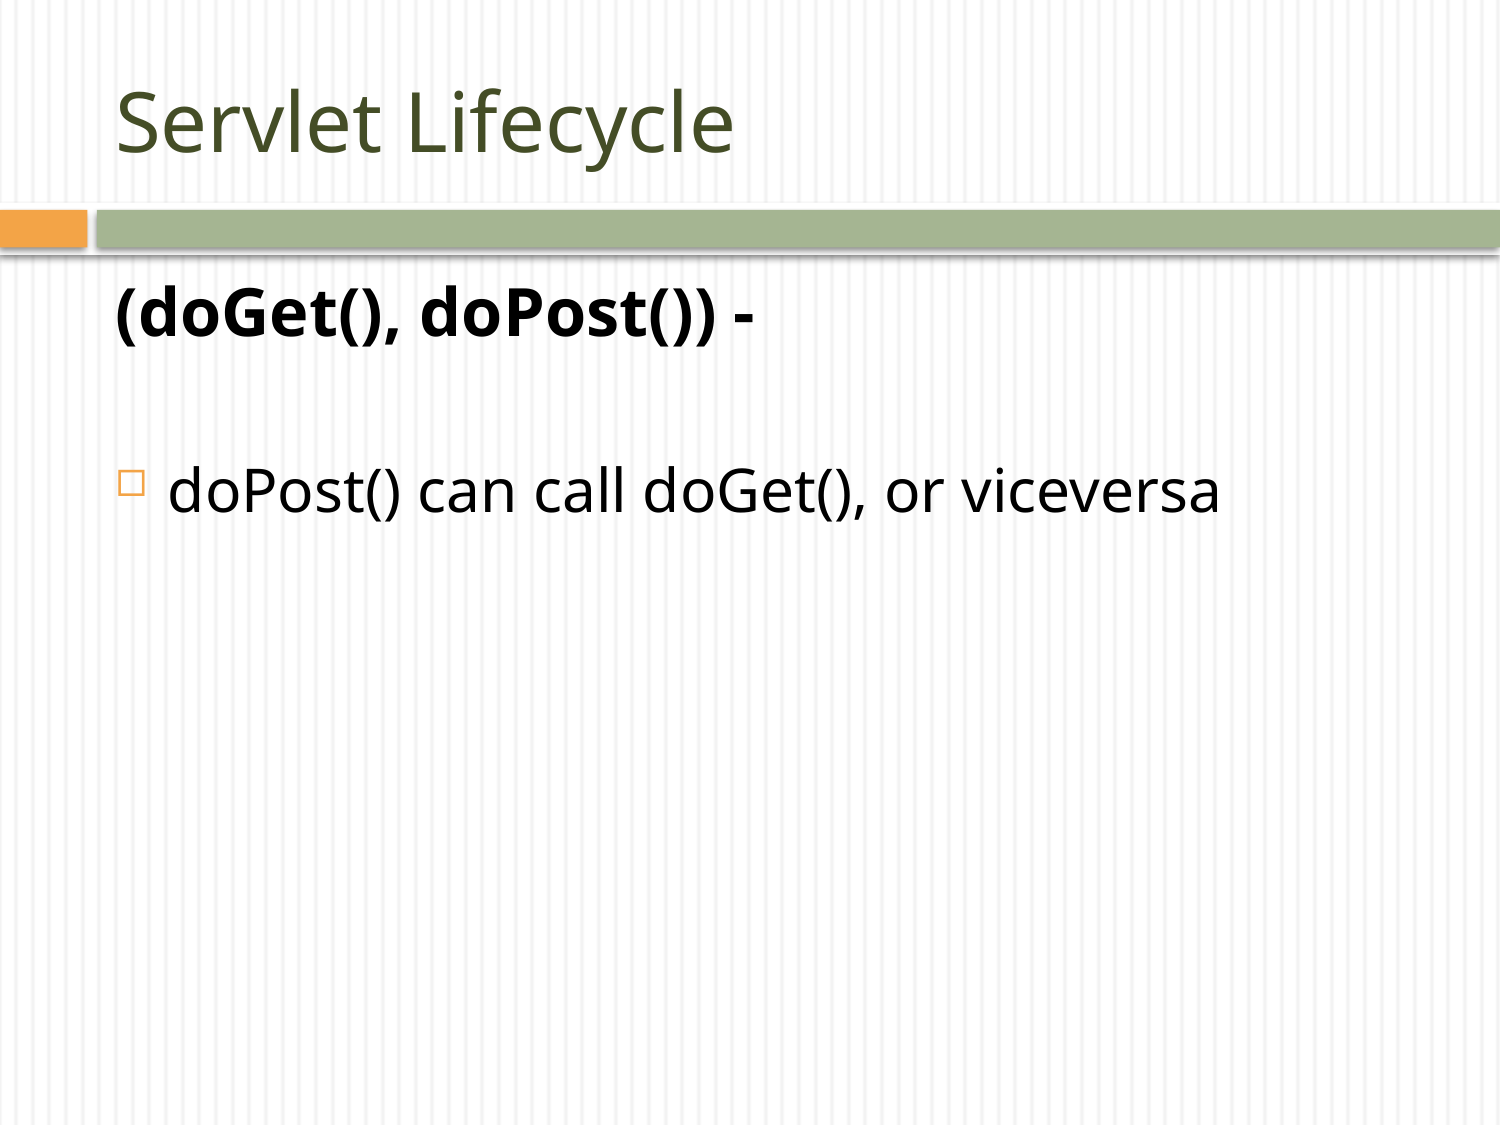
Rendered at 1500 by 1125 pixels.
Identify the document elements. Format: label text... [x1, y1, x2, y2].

title Servlet Lifecycle [100, 37, 1439, 201]
list (doGet(), doPost()) - doPost() can call doGet(), or viceversa [100, 262, 1439, 1006]
